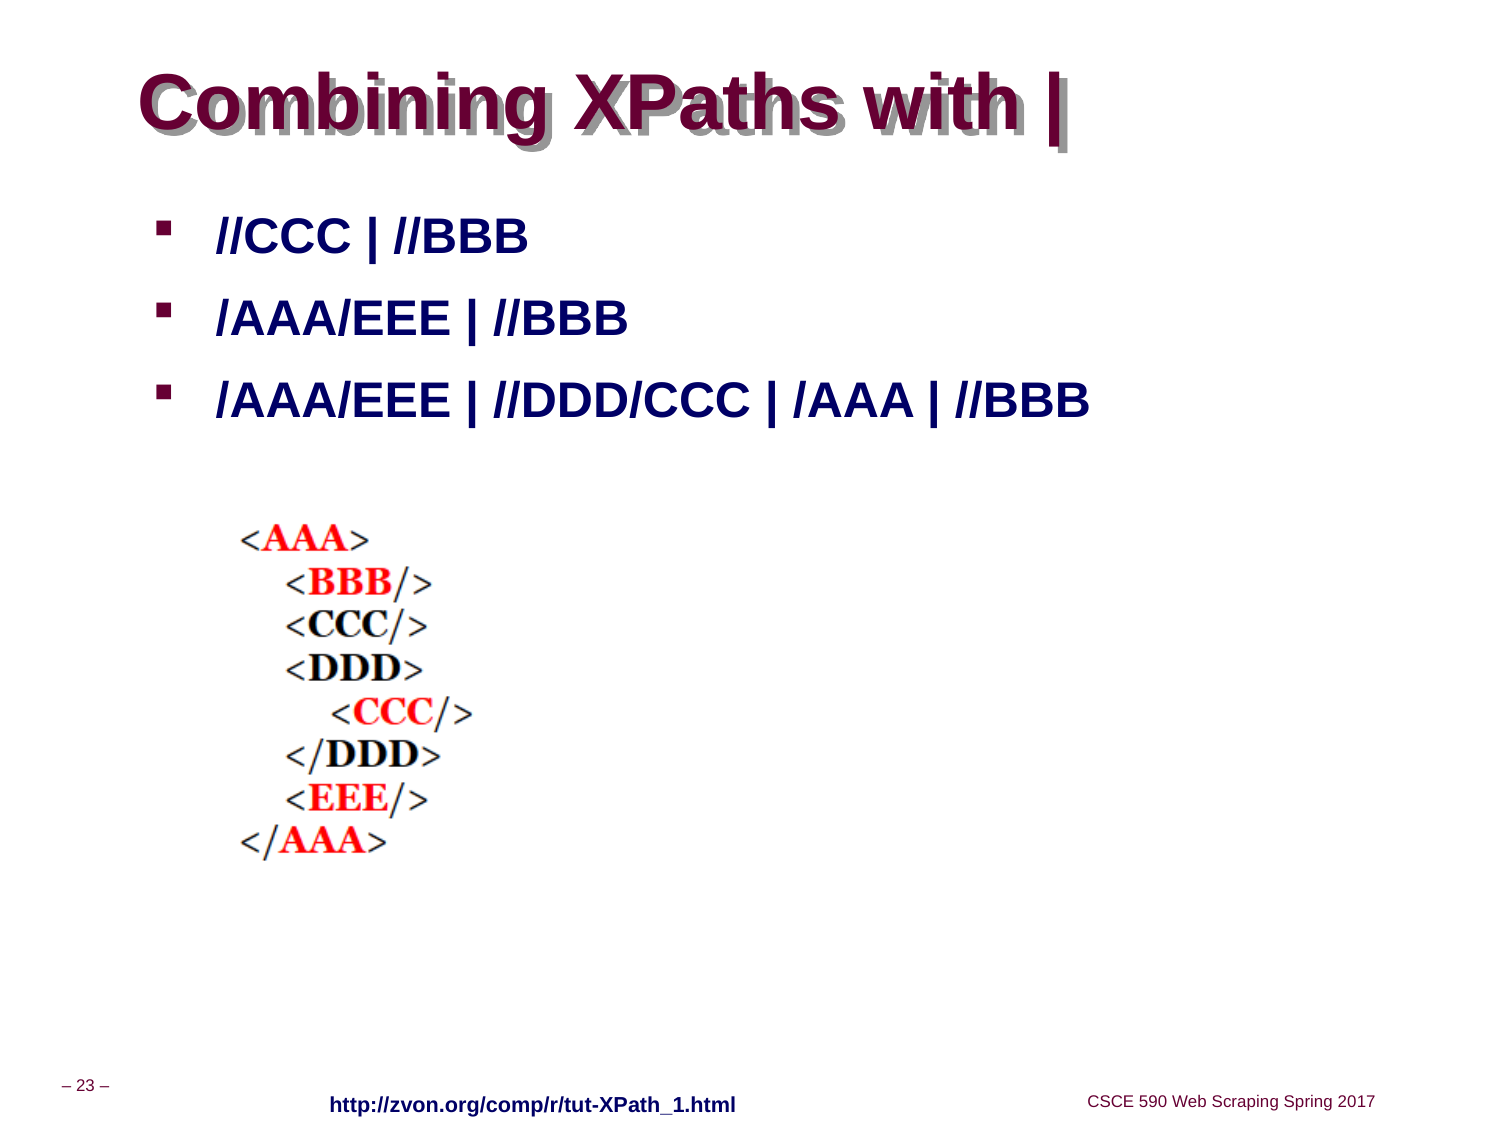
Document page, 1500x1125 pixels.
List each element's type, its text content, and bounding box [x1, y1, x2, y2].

list //CCC | //BBB /AAA/EEE | //BBB /AAA/EEE | //DDD/CCC | /AAA | //BBB [137, 199, 1411, 1063]
text_box http://zvon.org/comp/r/tut-XPath_1.html [314, 1058, 752, 1125]
title Combining XPaths with | [137, 40, 1497, 169]
picture [199, 501, 501, 901]
